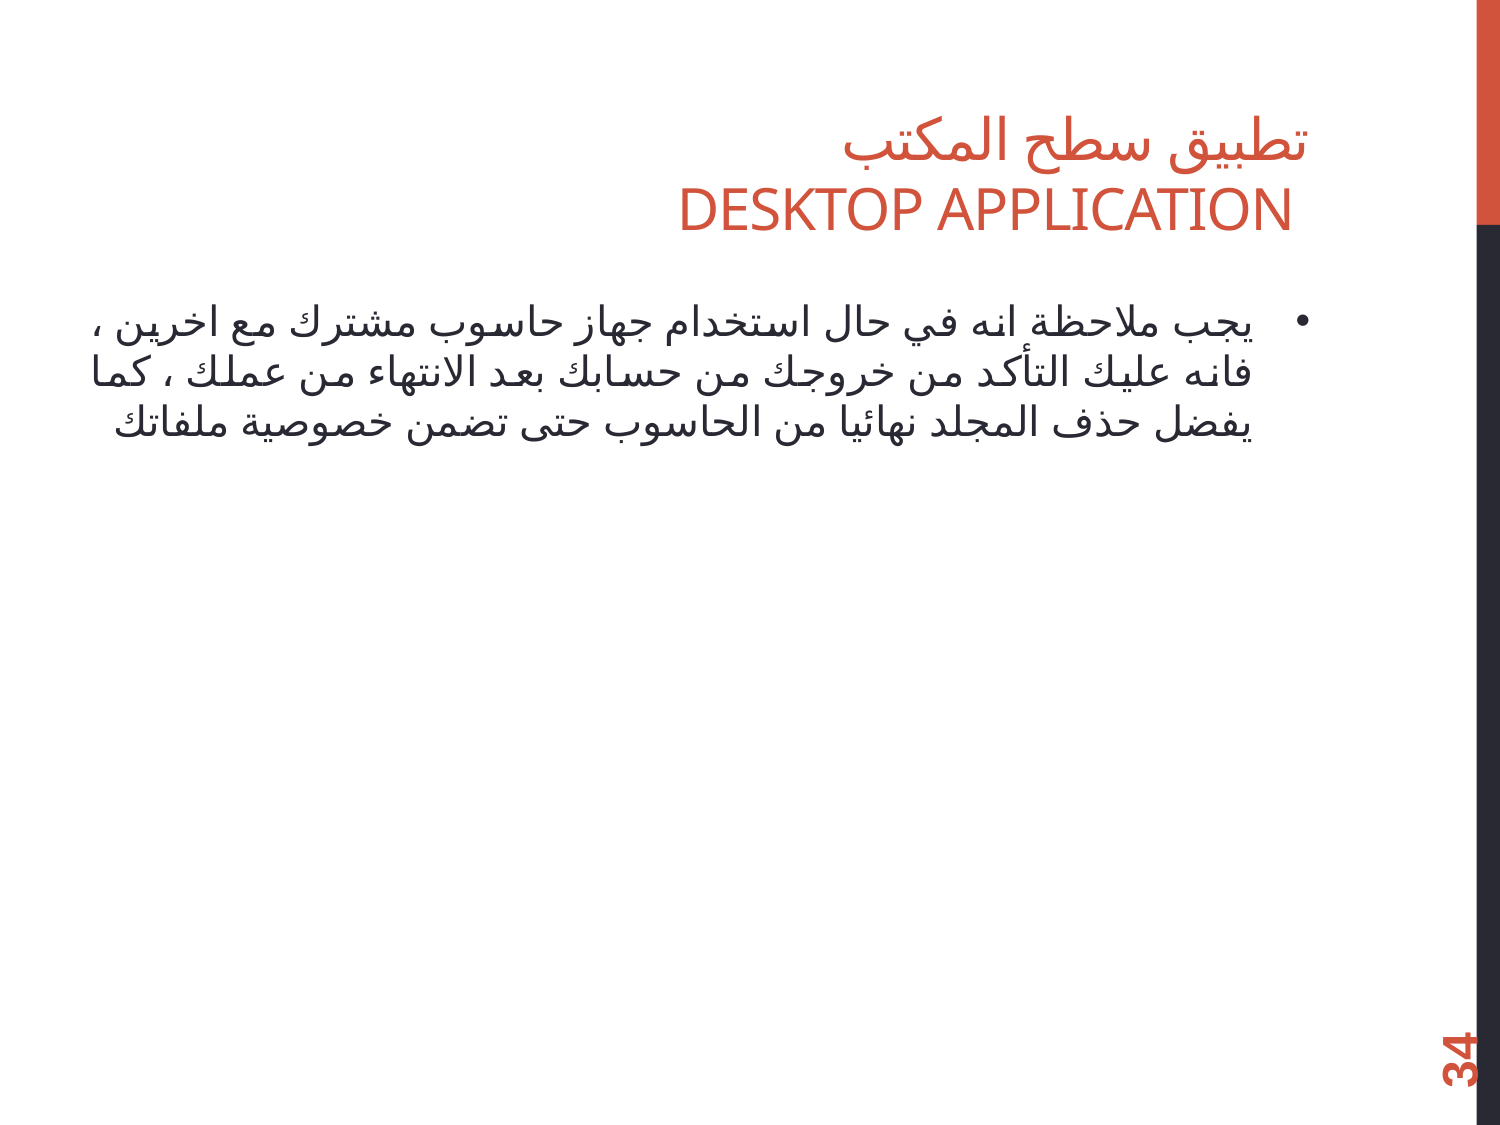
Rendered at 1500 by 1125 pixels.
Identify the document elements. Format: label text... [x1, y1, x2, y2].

slide_number 34 [1427, 887, 1488, 1104]
title تطبيق سطح المكتب Desktop Application [75, 24, 1325, 250]
list يجب ملاحظة انه في حال استخدام جهاز حاسوب مشترك مع اخرين ، فانه عليك التأكد من خروجك من حسابك بعد الانتهاء من عملك ، كما يفضل حذف المجلد نهائيا من الحاسوب حتى تضمن خصوصية ملفاتك [75, 287, 1325, 1005]
